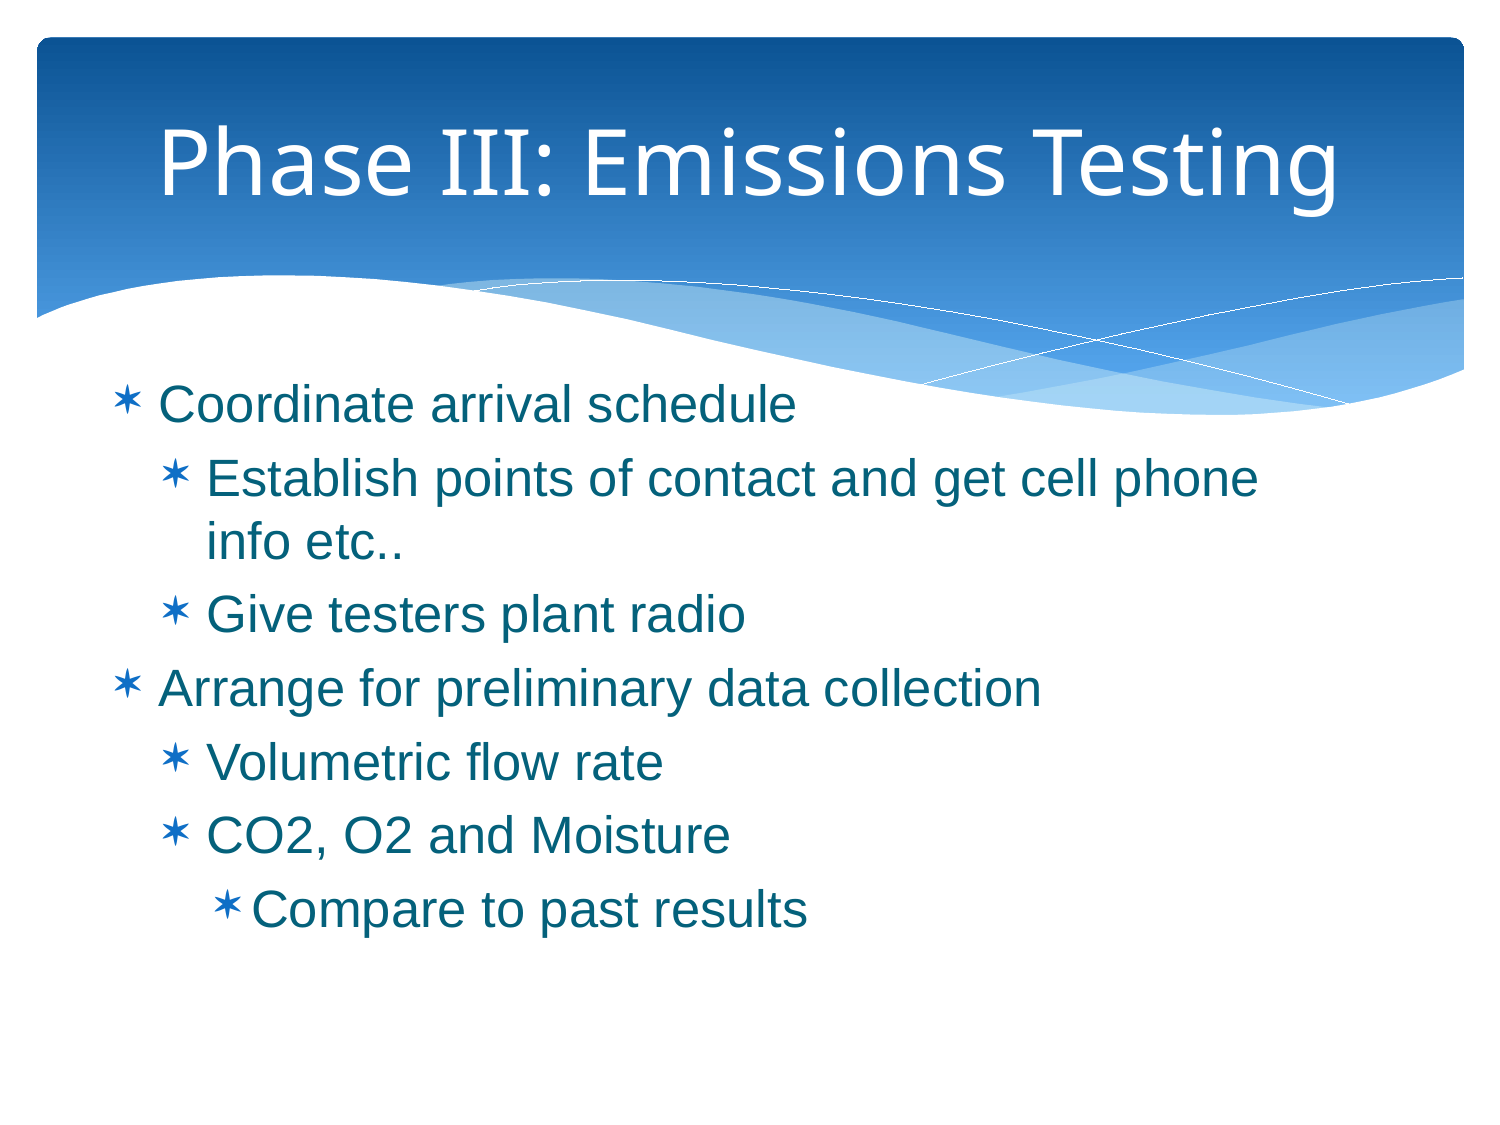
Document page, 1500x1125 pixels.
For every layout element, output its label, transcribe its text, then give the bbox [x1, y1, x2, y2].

list Coordinate arrival schedule Establish points of contact and get cell phone info etc.. Give testers plant radio Arrange for preliminary data collection Volumetric flow rate CO2, O2 and Moisture Compare to past results [99, 362, 1363, 950]
title Phase III: Emissions Testing [75, 55, 1425, 261]
